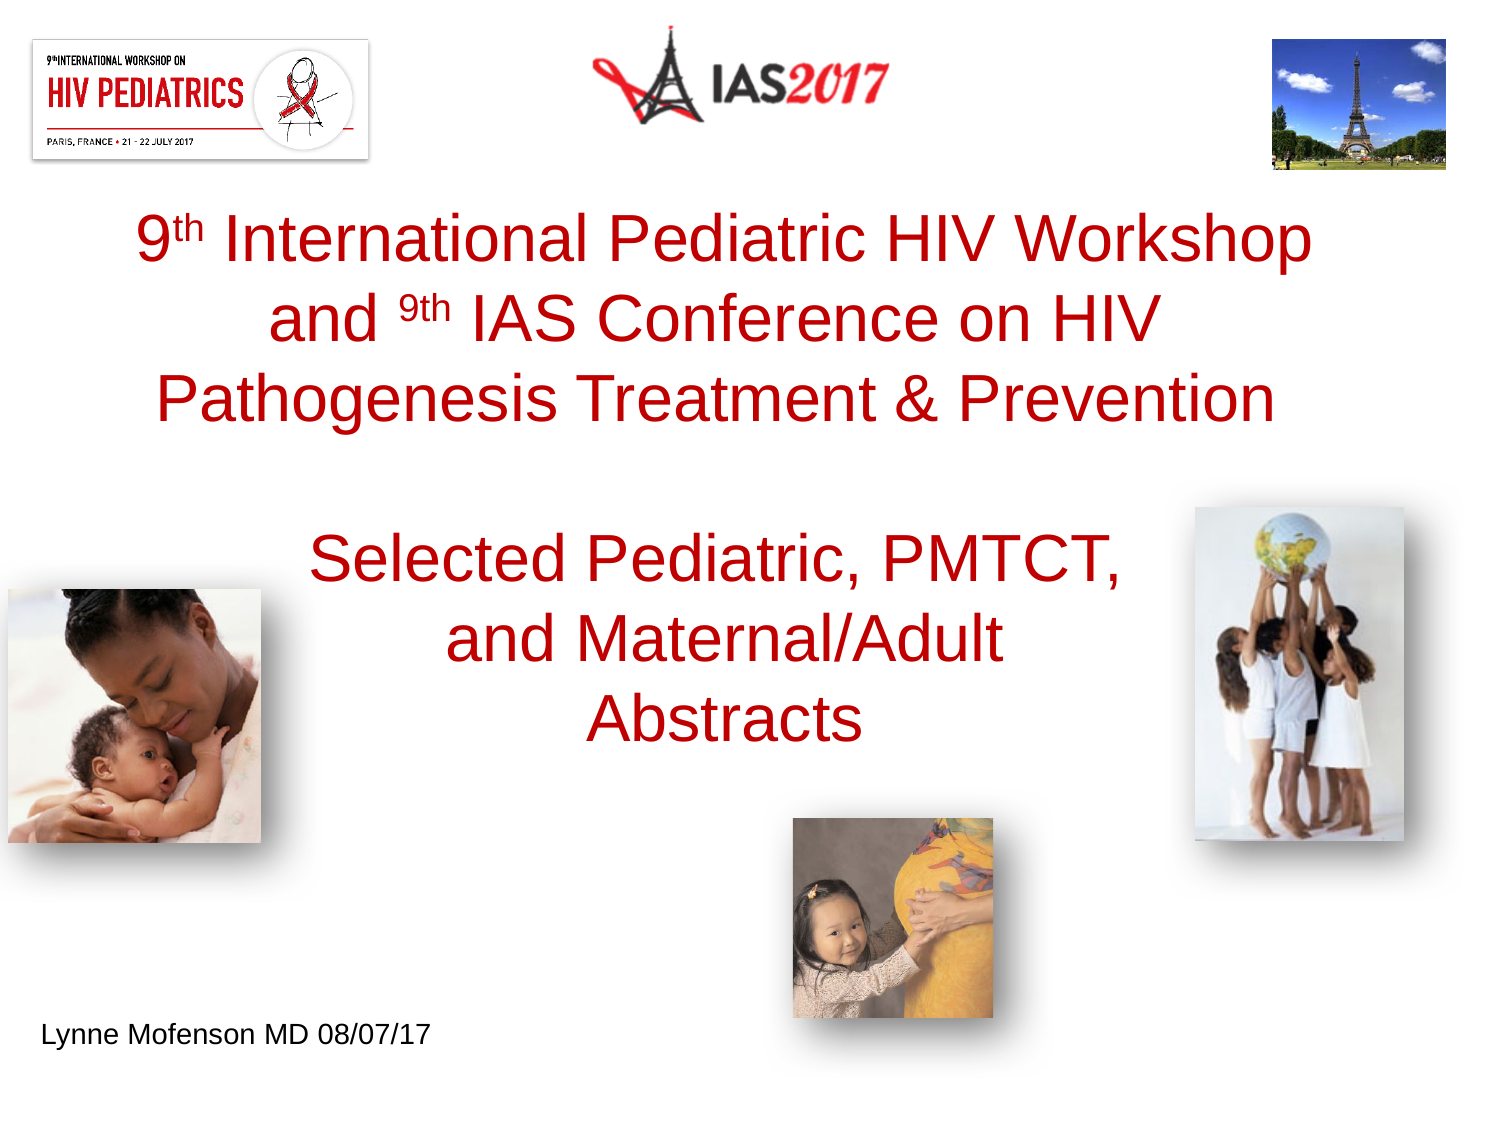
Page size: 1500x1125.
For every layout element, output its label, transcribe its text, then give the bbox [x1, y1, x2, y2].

text_box Lynne Mofenson MD 08/07/17 [25, 1008, 447, 1059]
text_box 9th International Pediatric HIV Workshop and 9th IAS Conference on HIV Pathogenesis Treatment & Prevention Selected Pediatric, PMTCT, and Maternal/Adult Abstracts [120, 187, 1330, 922]
picture [1272, 39, 1446, 170]
picture [1194, 507, 1404, 841]
picture [8, 589, 262, 843]
picture [792, 817, 994, 1018]
picture [24, 36, 376, 166]
picture [583, 18, 900, 132]
